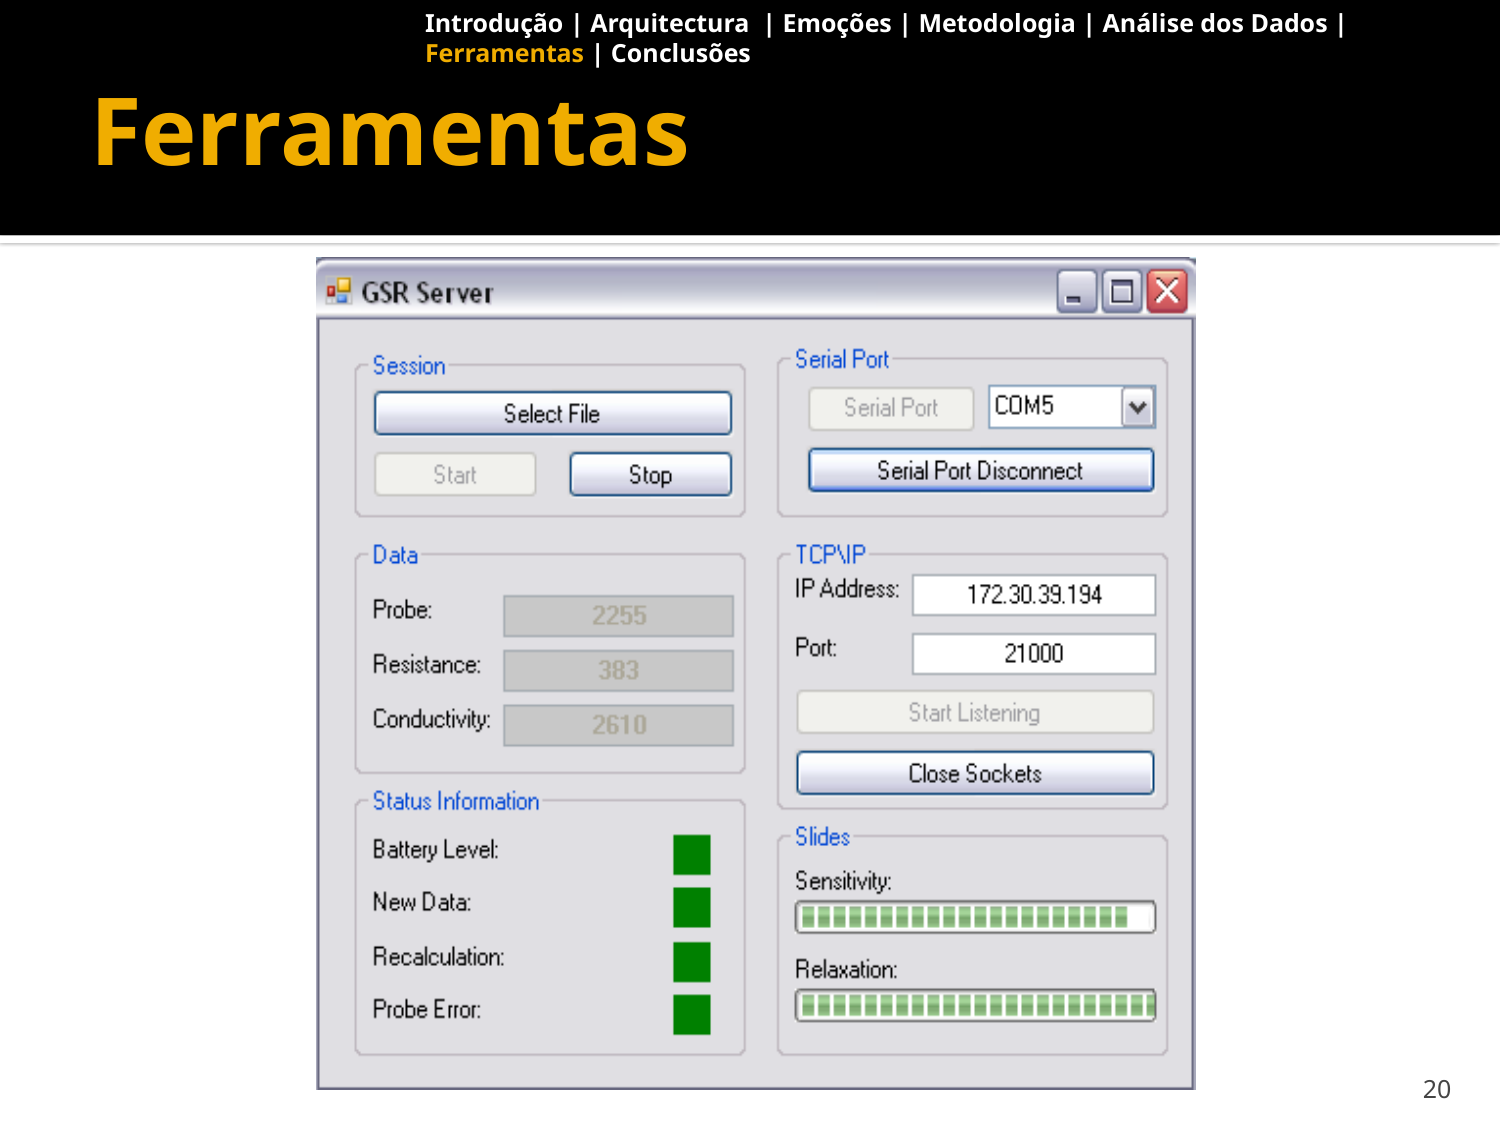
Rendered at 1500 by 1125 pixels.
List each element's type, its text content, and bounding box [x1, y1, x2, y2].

title Ferramentas [75, 25, 1425, 231]
slide_number 20 [1345, 1062, 1467, 1108]
text_box Introdução | Arquitectura | Emoções | Metodologia | Análise dos Dados | Ferramentas | Conclusões [410, 0, 1500, 75]
picture [316, 257, 1196, 1091]
